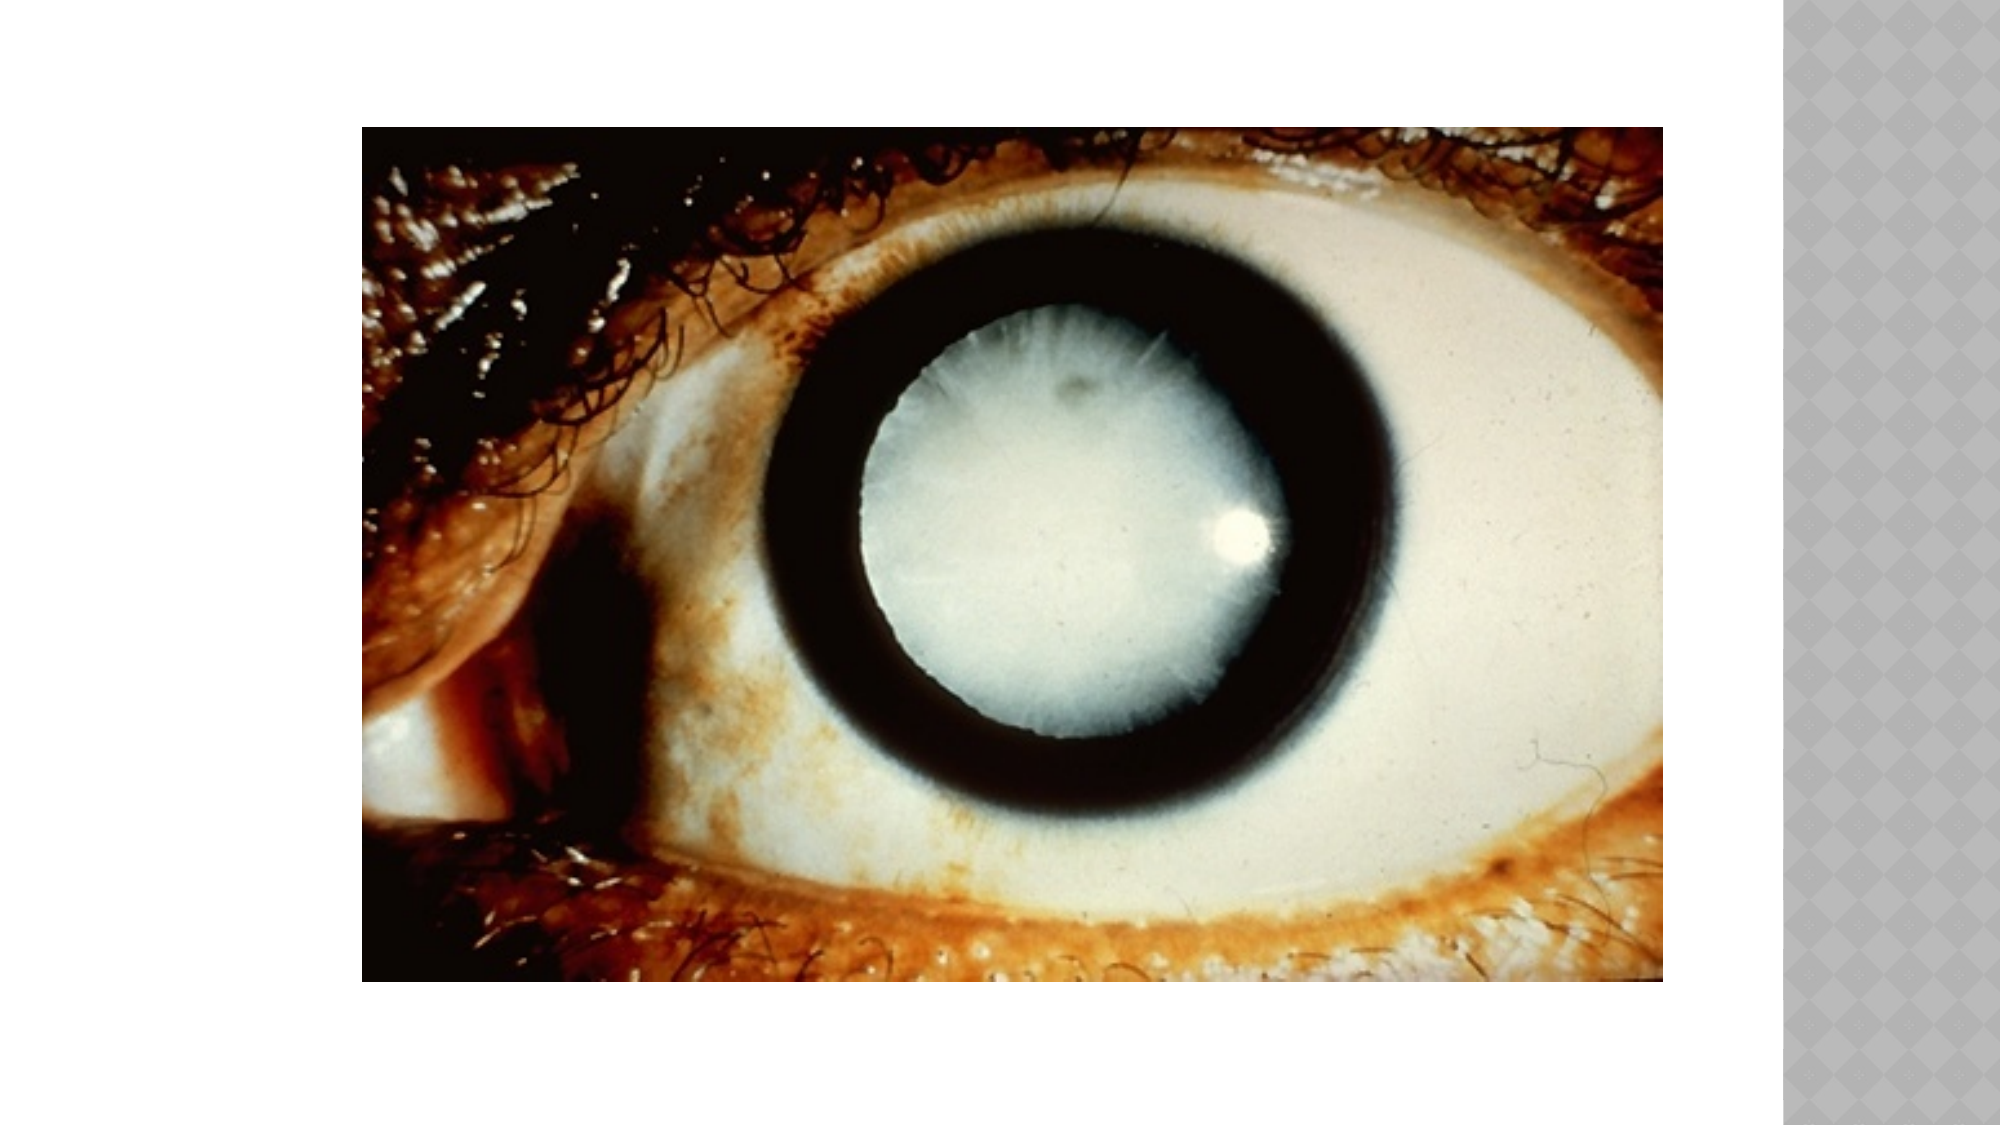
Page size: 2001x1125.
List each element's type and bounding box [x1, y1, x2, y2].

picture [362, 126, 1663, 982]
